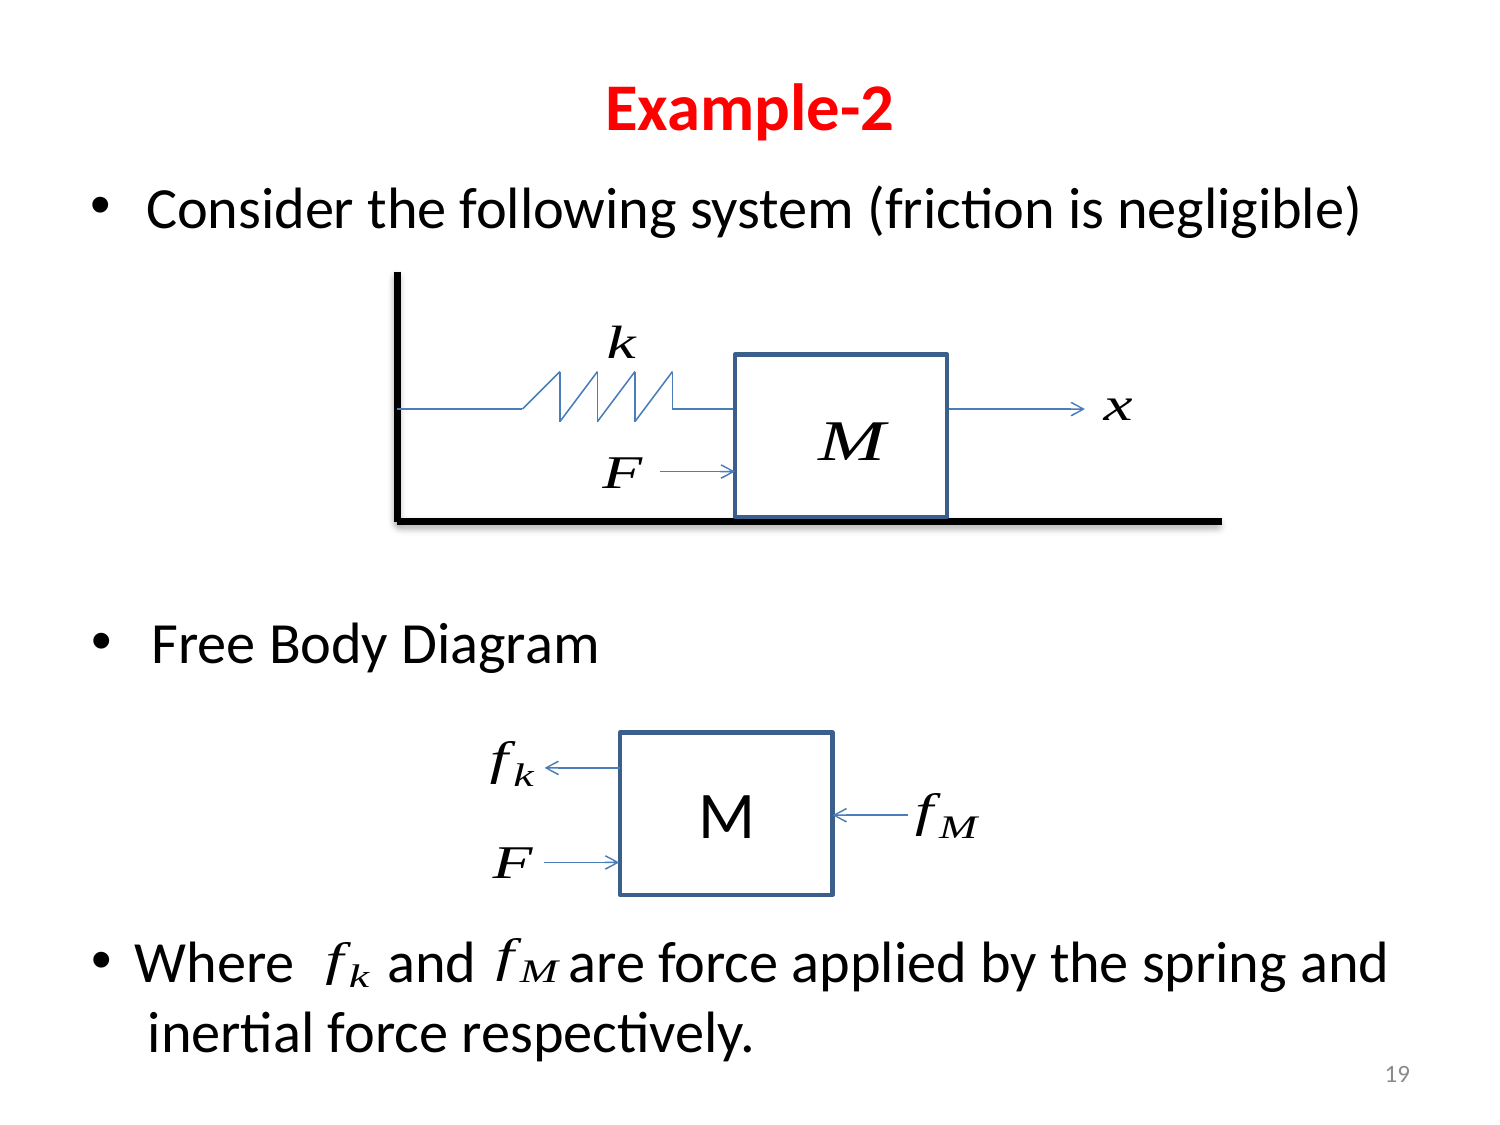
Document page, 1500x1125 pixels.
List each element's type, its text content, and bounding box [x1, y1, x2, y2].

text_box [471, 923, 583, 995]
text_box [397, 271, 1223, 522]
list Consider the following system (friction is negligible) [75, 162, 1425, 1005]
text_box Where and are force applied by the spring and inertial force respectively. [76, 916, 1412, 1072]
title Example-2 [75, 45, 1425, 162]
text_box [465, 727, 1002, 896]
slide_number 19 [1074, 1042, 1425, 1103]
text_box Free Body Diagram [76, 597, 618, 683]
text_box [300, 928, 387, 1000]
